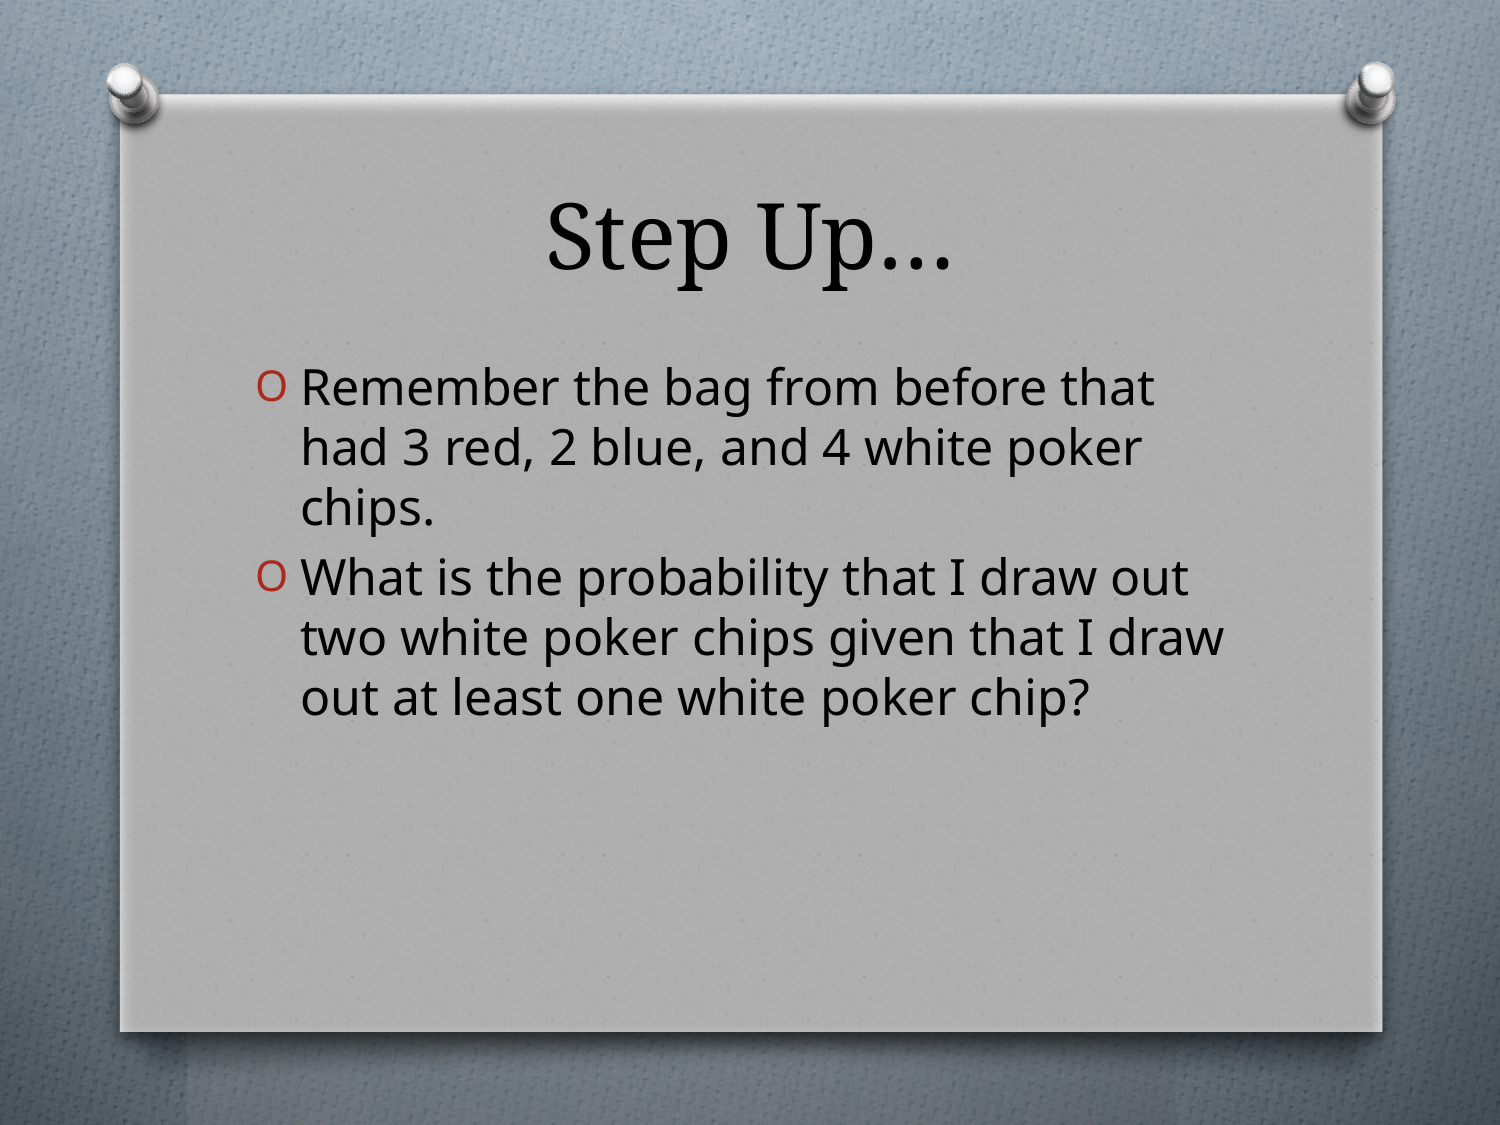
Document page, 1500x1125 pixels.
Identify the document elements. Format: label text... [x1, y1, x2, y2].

picture [1317, 35, 1439, 156]
picture [75, 29, 198, 153]
title Step Up… [179, 134, 1323, 332]
list Remember the bag from before that had 3 red, 2 blue, and 4 white poker chips. What is the probability that I draw out two white poker chips given that I draw out at least one white poker chip? [240, 347, 1257, 939]
